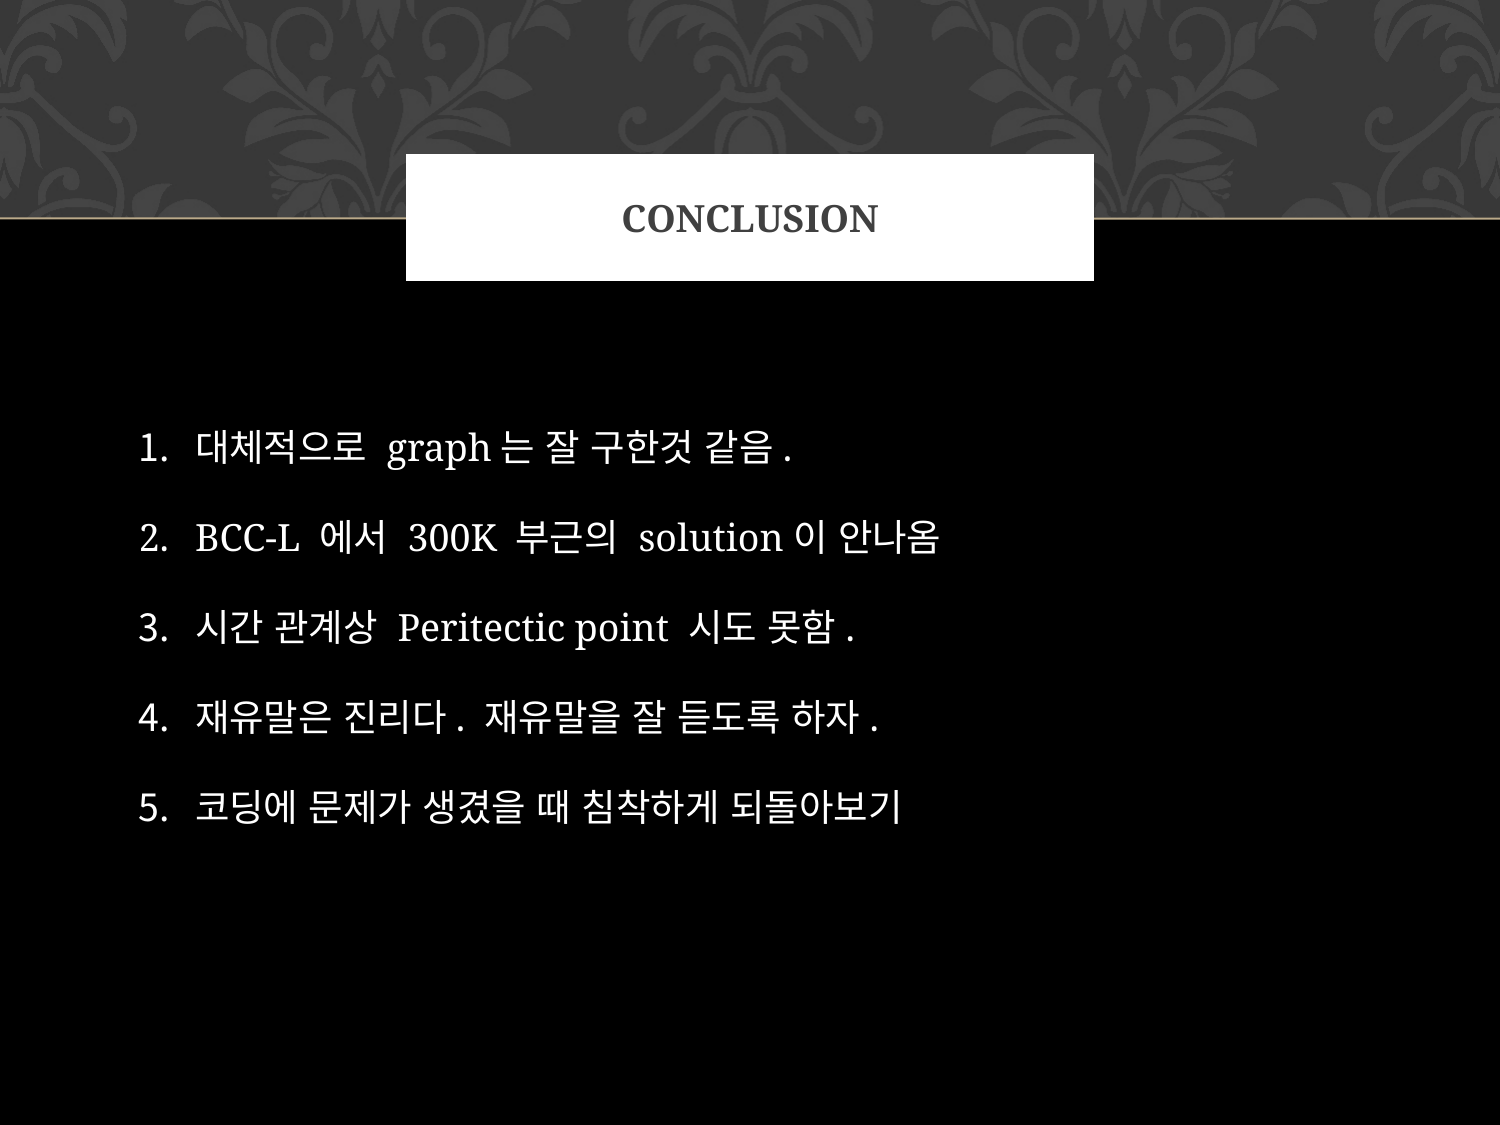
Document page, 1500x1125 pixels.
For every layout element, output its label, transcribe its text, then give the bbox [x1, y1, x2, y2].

title ConClusion [406, 154, 1094, 281]
text_box 대체적으로 graph는 잘 구한것 같음. BCC-L 에서 300K 부근의 solution이 안나옴 시간 관계상 Peritectic point 시도 못함. 재유말은 진리다. 재유말을 잘 듣도록 하자. 코딩에 문제가 생겼을 때 침착하게 되돌아보기 [123, 326, 1247, 926]
